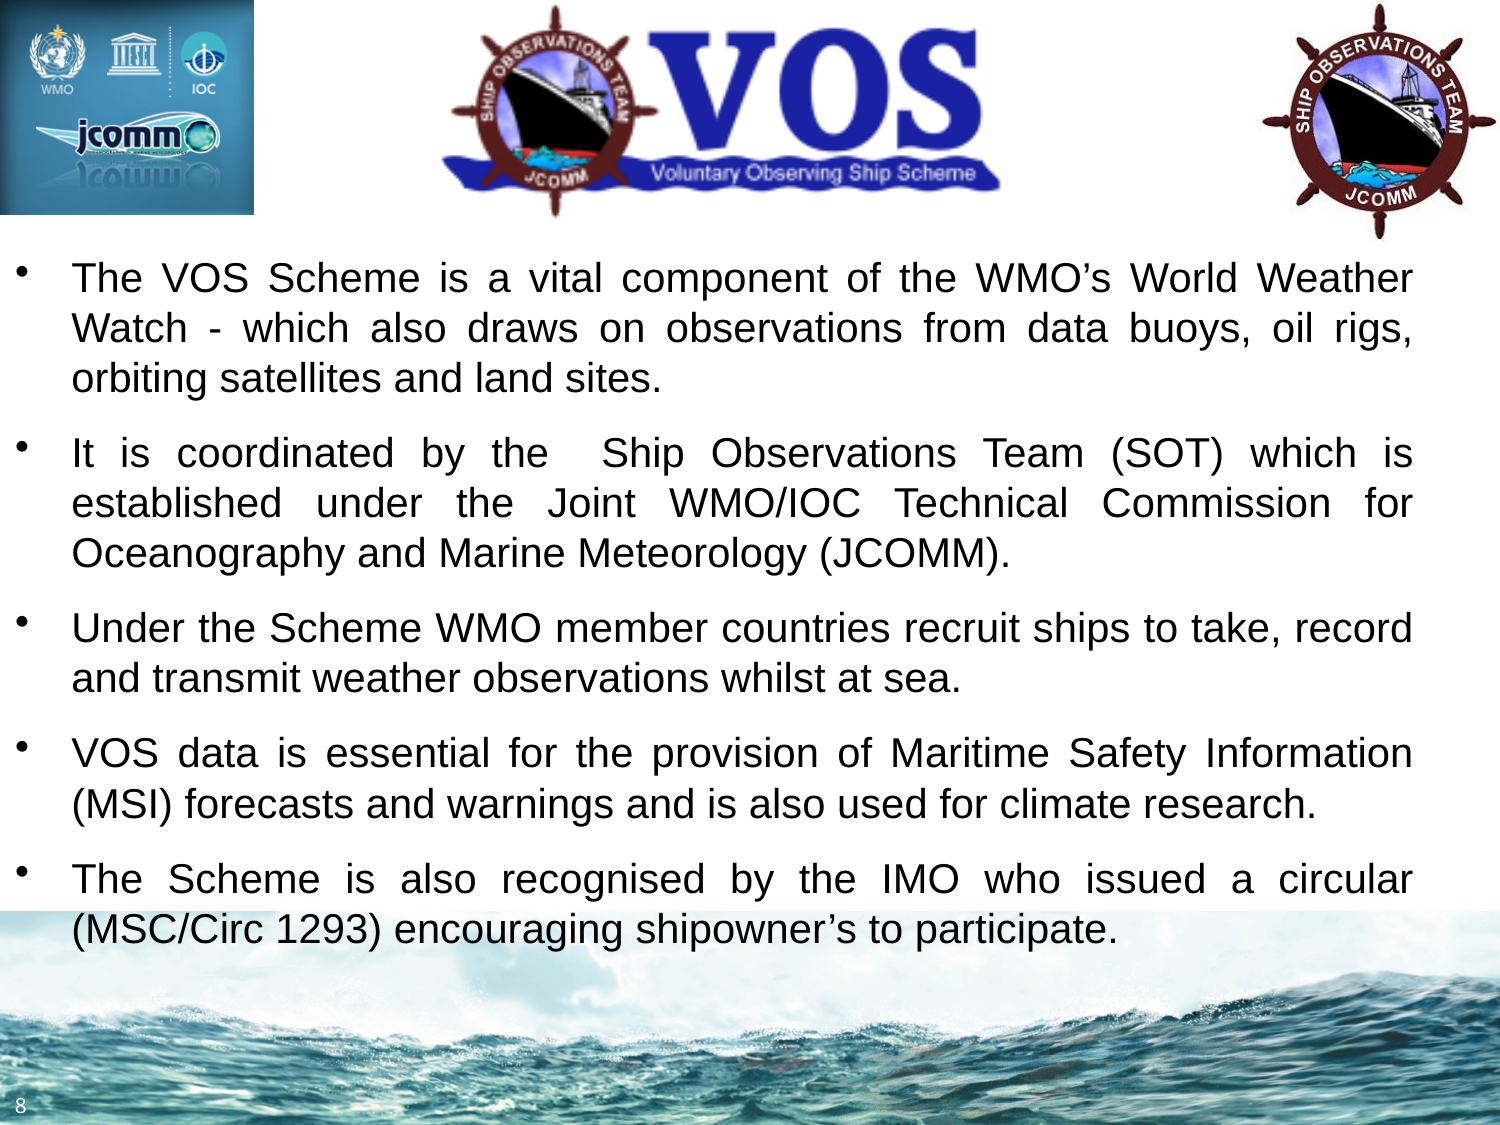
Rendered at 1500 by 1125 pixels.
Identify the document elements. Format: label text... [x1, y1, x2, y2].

picture [0, 0, 254, 215]
picture [430, 0, 1018, 224]
picture [0, 911, 1500, 1125]
list The VOS Scheme is a vital component of the WMO’s World Weather Watch - which also draws on observations from data buoys, oil rigs, orbiting satellites and land sites. It is coordinated by the Ship Observations Team (SOT) which is established under the Joint WMO/IOC Technical Commission for Oceanography and Marine Meteorology (JCOMM). Under the Scheme WMO member countries recruit ships to take, record and transmit weather observations whilst at sea. VOS data is essential for the provision of Maritime Safety Information (MSI) forecasts and warnings and is also used for climate research. The Scheme is also recognised by the IMO who issued a circular (MSC/Circ 1293) encouraging shipowner’s to participate. [0, 243, 1430, 989]
picture [1257, 0, 1500, 242]
